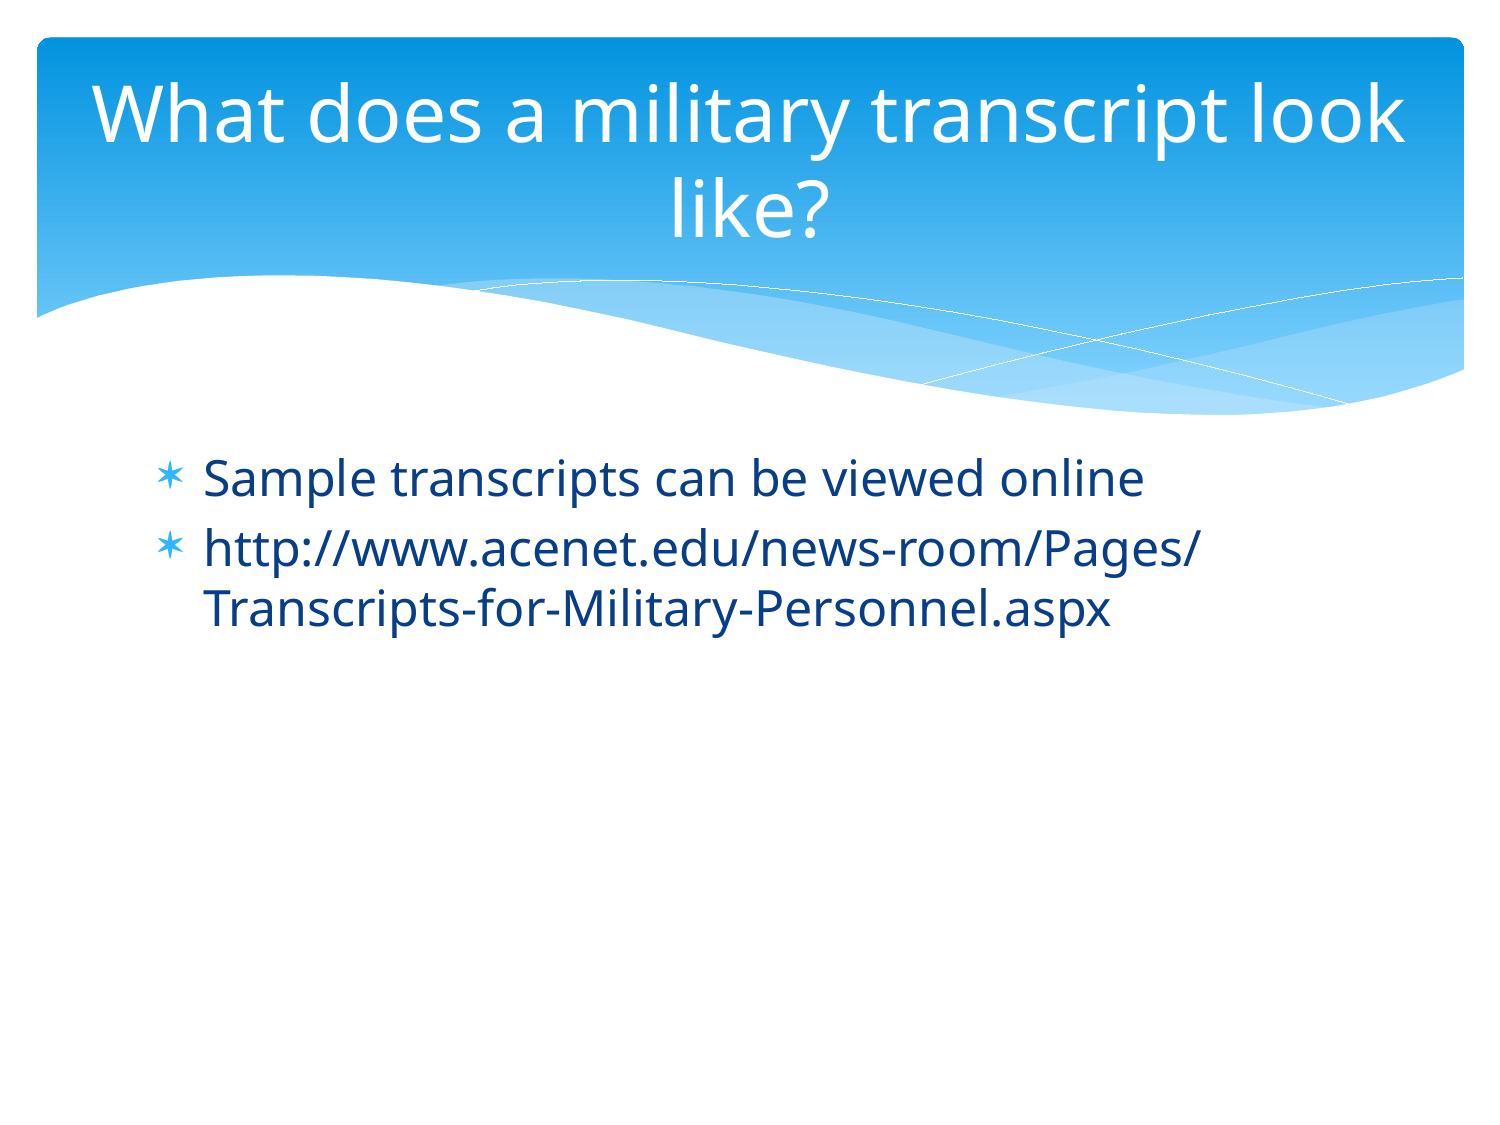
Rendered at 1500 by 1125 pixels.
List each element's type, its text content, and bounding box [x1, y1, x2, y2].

list Sample transcripts can be viewed online http://www.acenet.edu/news-room/Pages/Transcripts-for-Military-Personnel.aspx [143, 438, 1359, 1005]
title What does a military transcript look like? [75, 55, 1425, 261]
